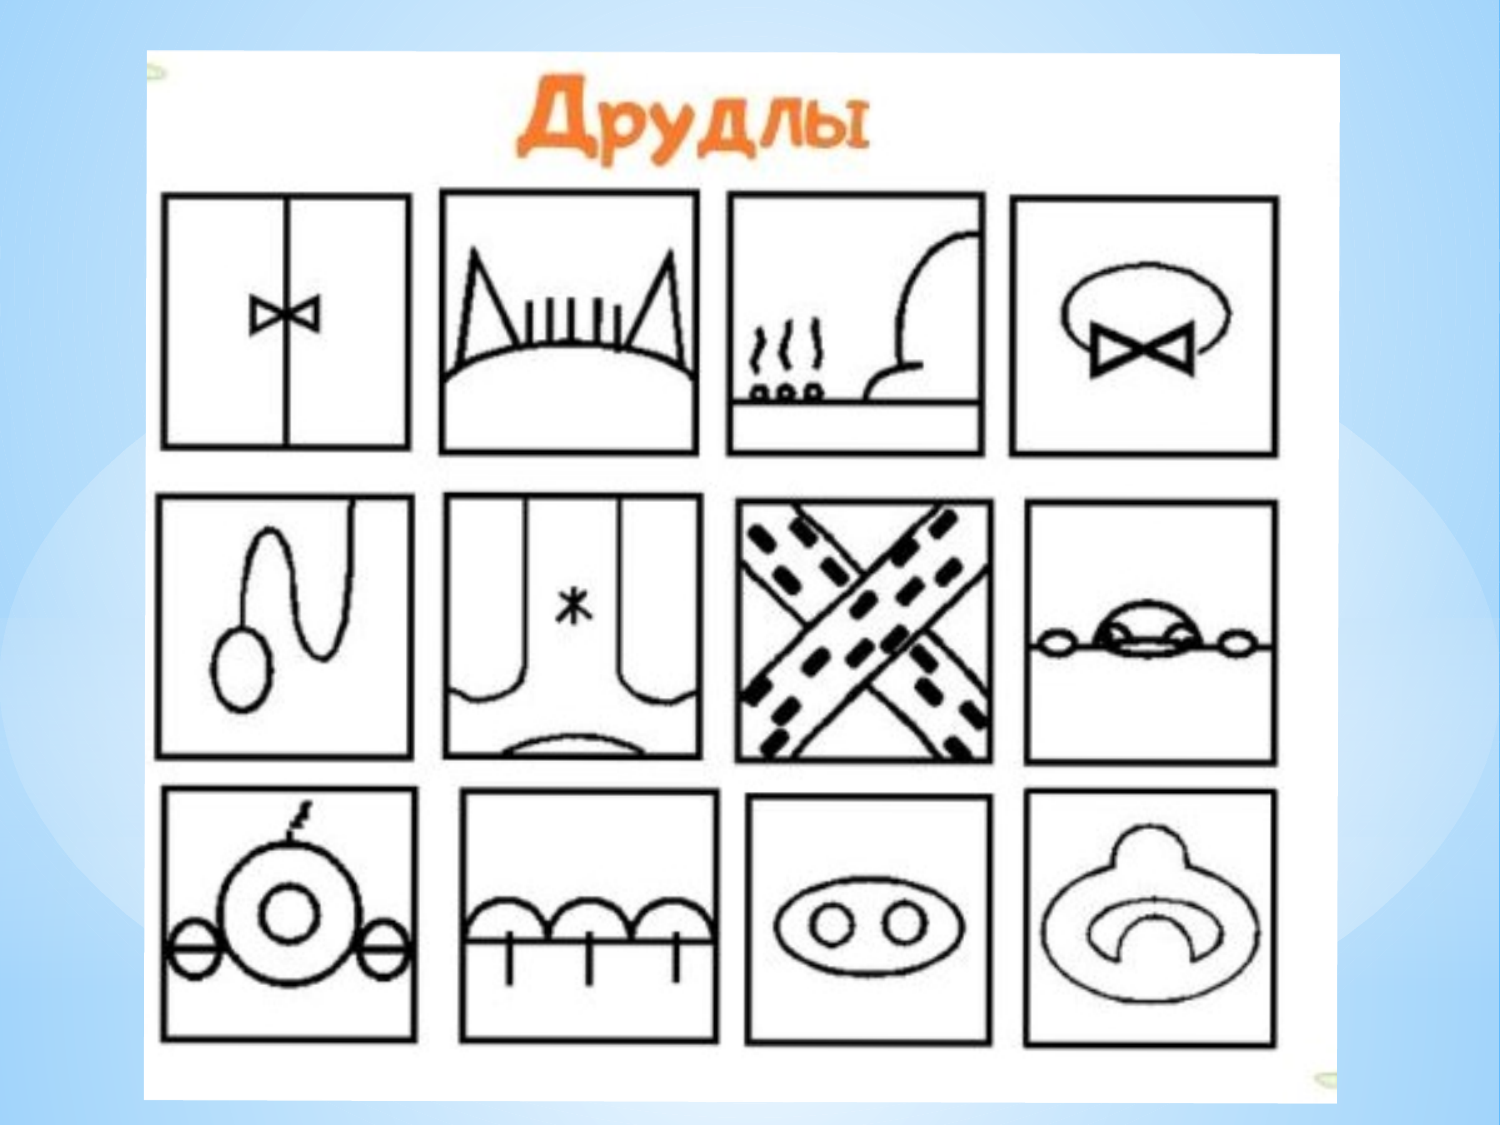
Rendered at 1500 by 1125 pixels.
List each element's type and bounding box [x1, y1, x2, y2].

picture [143, 51, 1340, 1103]
text_box [1337, 50, 1447, 1054]
text_box [29, 50, 146, 1054]
